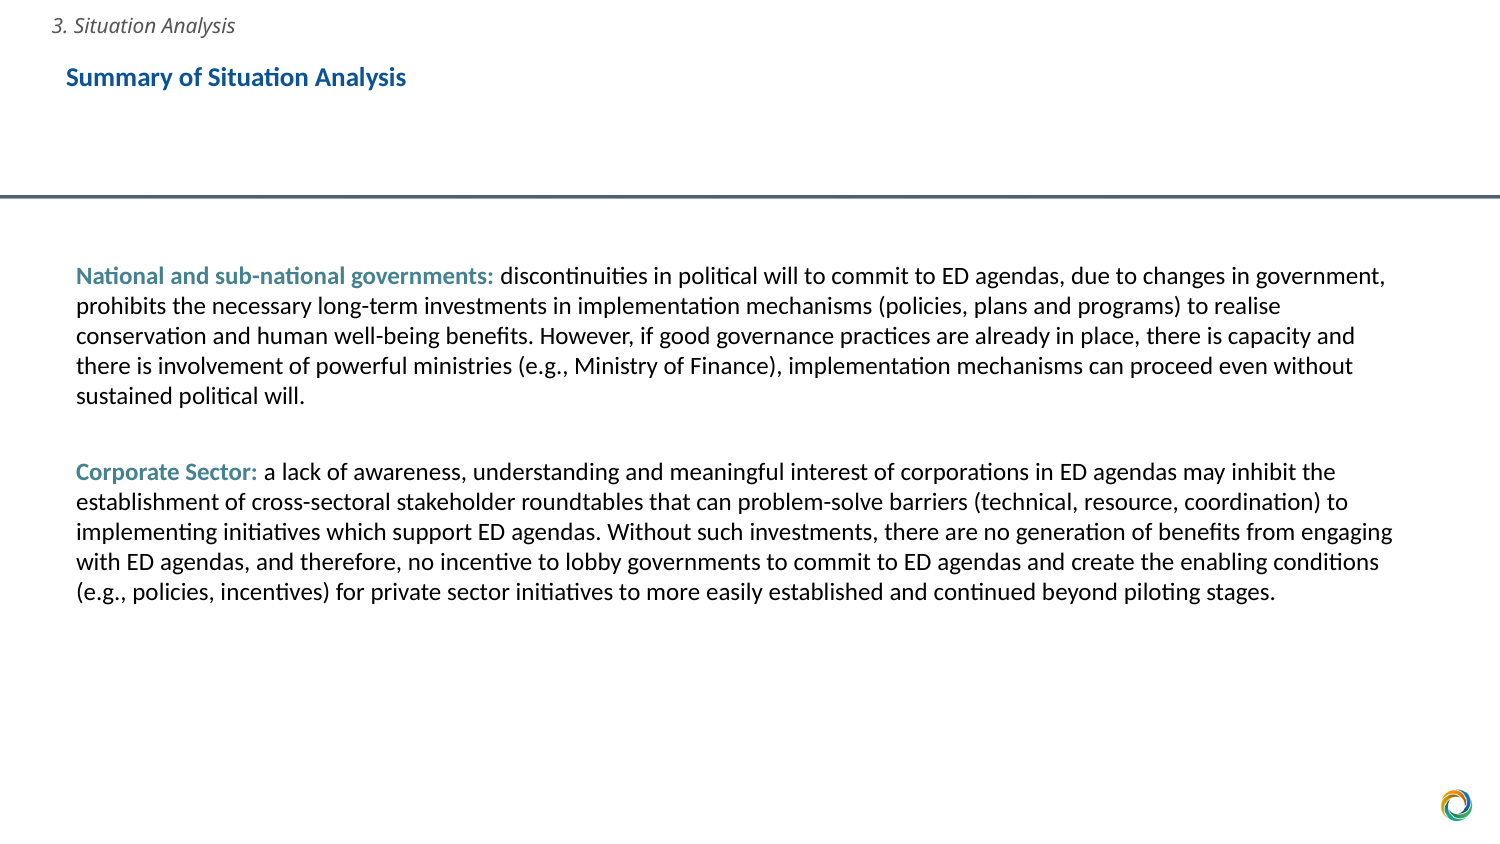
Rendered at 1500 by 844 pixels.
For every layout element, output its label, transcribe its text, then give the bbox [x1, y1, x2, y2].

picture [1424, 781, 1485, 824]
picture [0, 195, 1500, 199]
title Summary of Situation Analysis [51, 56, 1500, 187]
title 3. Situation Analysis [36, 9, 1449, 44]
list National and sub-national governments: discontinuities in political will to commit to ED agendas, due to changes in government, prohibits the necessary long-term investments in implementation mechanisms (policies, plans and programs) to realise conservation and human well-being benefits. However, if good governance practices are already in place, there is capacity and there is involvement of powerful ministries (e.g., Ministry of Finance), implementation mechanisms can proceed even without sustained political will. Corporate Sector: a lack of awareness, understanding and meaningful interest of corporations in ED agendas may inhibit the establishment of cross-sectoral stakeholder roundtables that can problem-solve barriers (technical, resource, coordination) to implementing initiatives which support ED agendas. Without such investments, there are no generation of benefits from engaging with ED agendas, and therefore, no incentive to lobby governments to commit to ED agendas and create the enabling conditions (e.g., policies, incentives) for private sector initiatives to more easily established and continued beyond piloting stages. [61, 244, 1425, 800]
